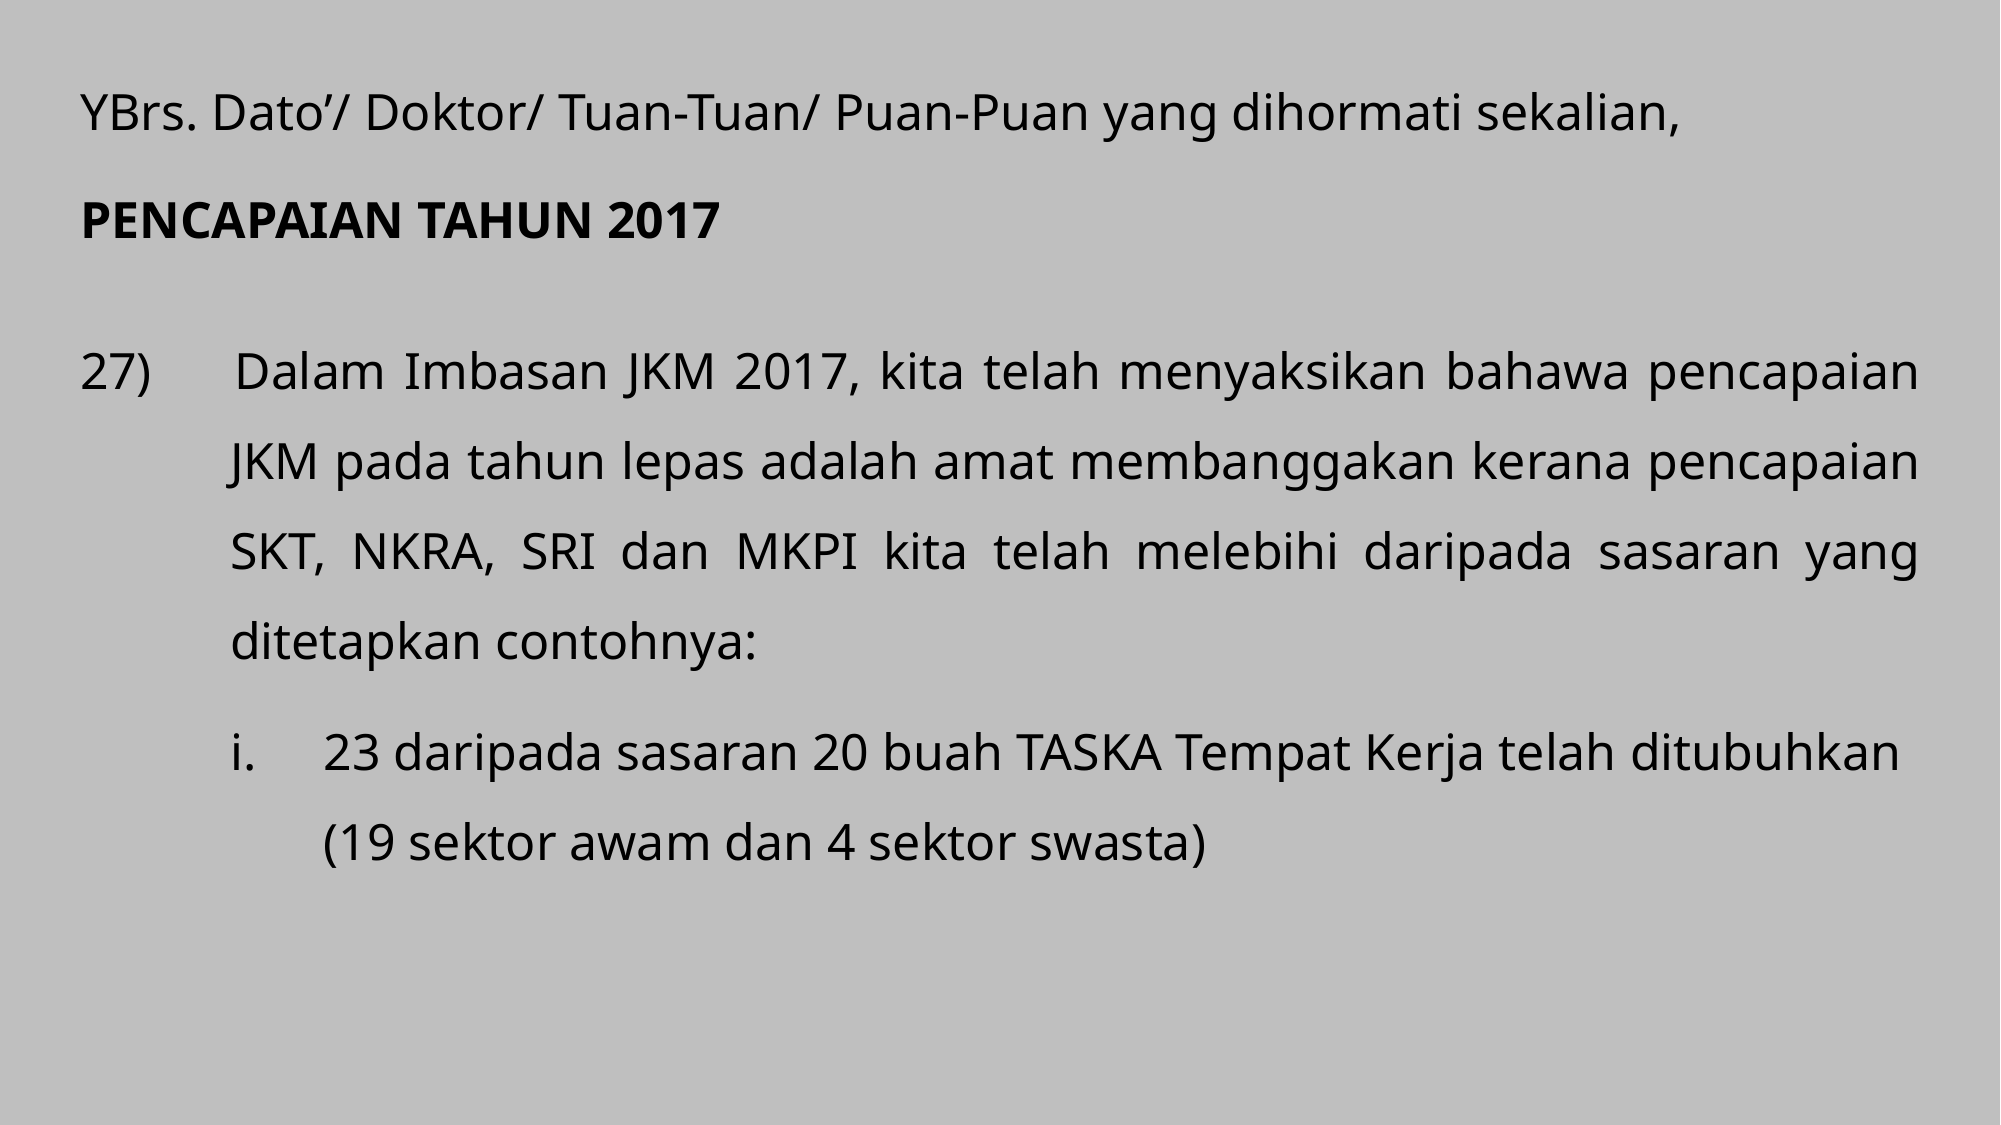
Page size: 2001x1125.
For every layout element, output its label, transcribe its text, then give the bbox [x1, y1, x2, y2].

list 27) Dalam Imbasan JKM 2017, kita telah menyaksikan bahawa pencapaian JKM pada tahun lepas adalah amat membanggakan kerana pencapaian SKT, NKRA, SRI dan MKPI kita telah melebihi daripada sasaran yang ditetapkan contohnya: 23 daripada sasaran 20 buah TASKA Tempat Kerja telah ditubuhkan (19 sektor awam dan 4 sektor swasta) [64, 301, 1937, 1016]
title YBrs. Dato’/ Doktor/ Tuan-Tuan/ Puan-Puan yang dihormati sekalian, PENCAPAIAN TAHUN 2017 [64, 59, 1863, 278]
